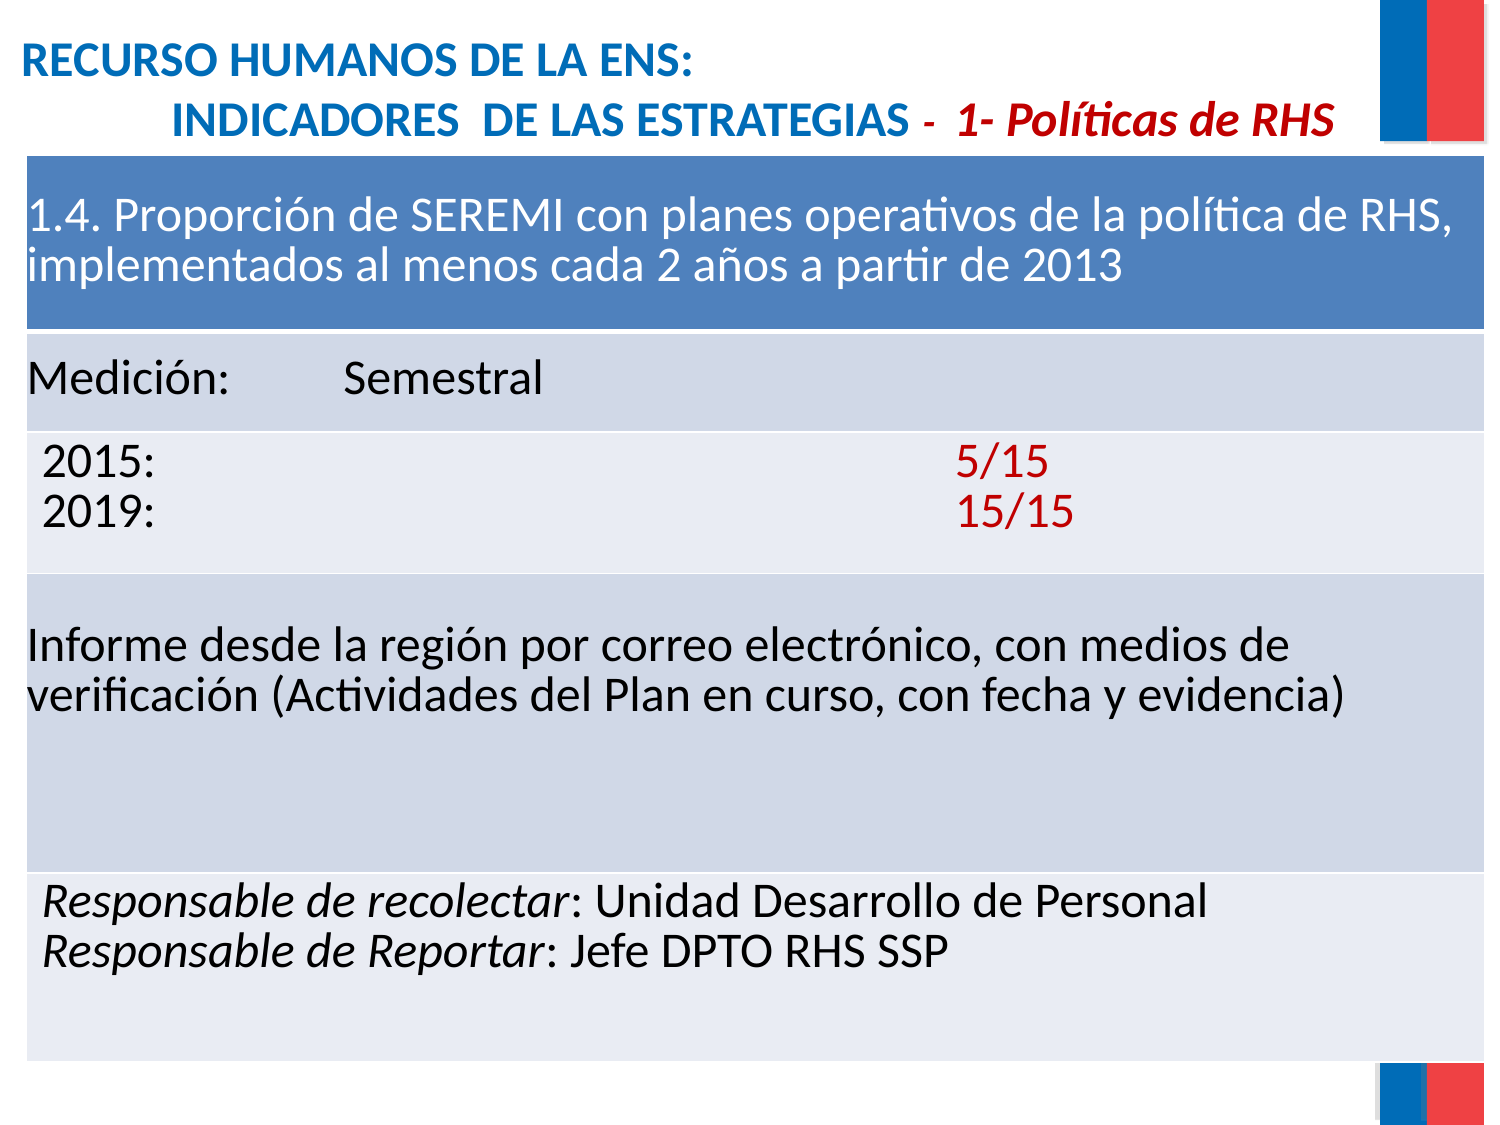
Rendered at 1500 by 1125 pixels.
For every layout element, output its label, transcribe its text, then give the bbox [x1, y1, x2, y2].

table_cell Medición: Semestral [27, 334, 1484, 431]
table_cell 2015: 5/15 2019: 15/15 [27, 433, 1484, 573]
table_header 1.4. Proporción de SEREMI con planes operativos de la política de RHS, implementados al menos cada 2 años a partir de 2013 [27, 156, 1484, 329]
text_box RECURSO HUMANOS DE LA ENS: INDICADORES DE LAS ESTRATEGIAS - 1- Políticas de RHS [6, 18, 1486, 154]
table_cell Informe desde la región por correo electrónico, con medios de verificación (Actividades del Plan en curso, con fecha y evidencia) [27, 574, 1484, 872]
table_cell Responsable de recolectar: Unidad Desarrollo de Personal Responsable de Reportar: Jefe DPTO RHS SSP [27, 874, 1484, 1061]
